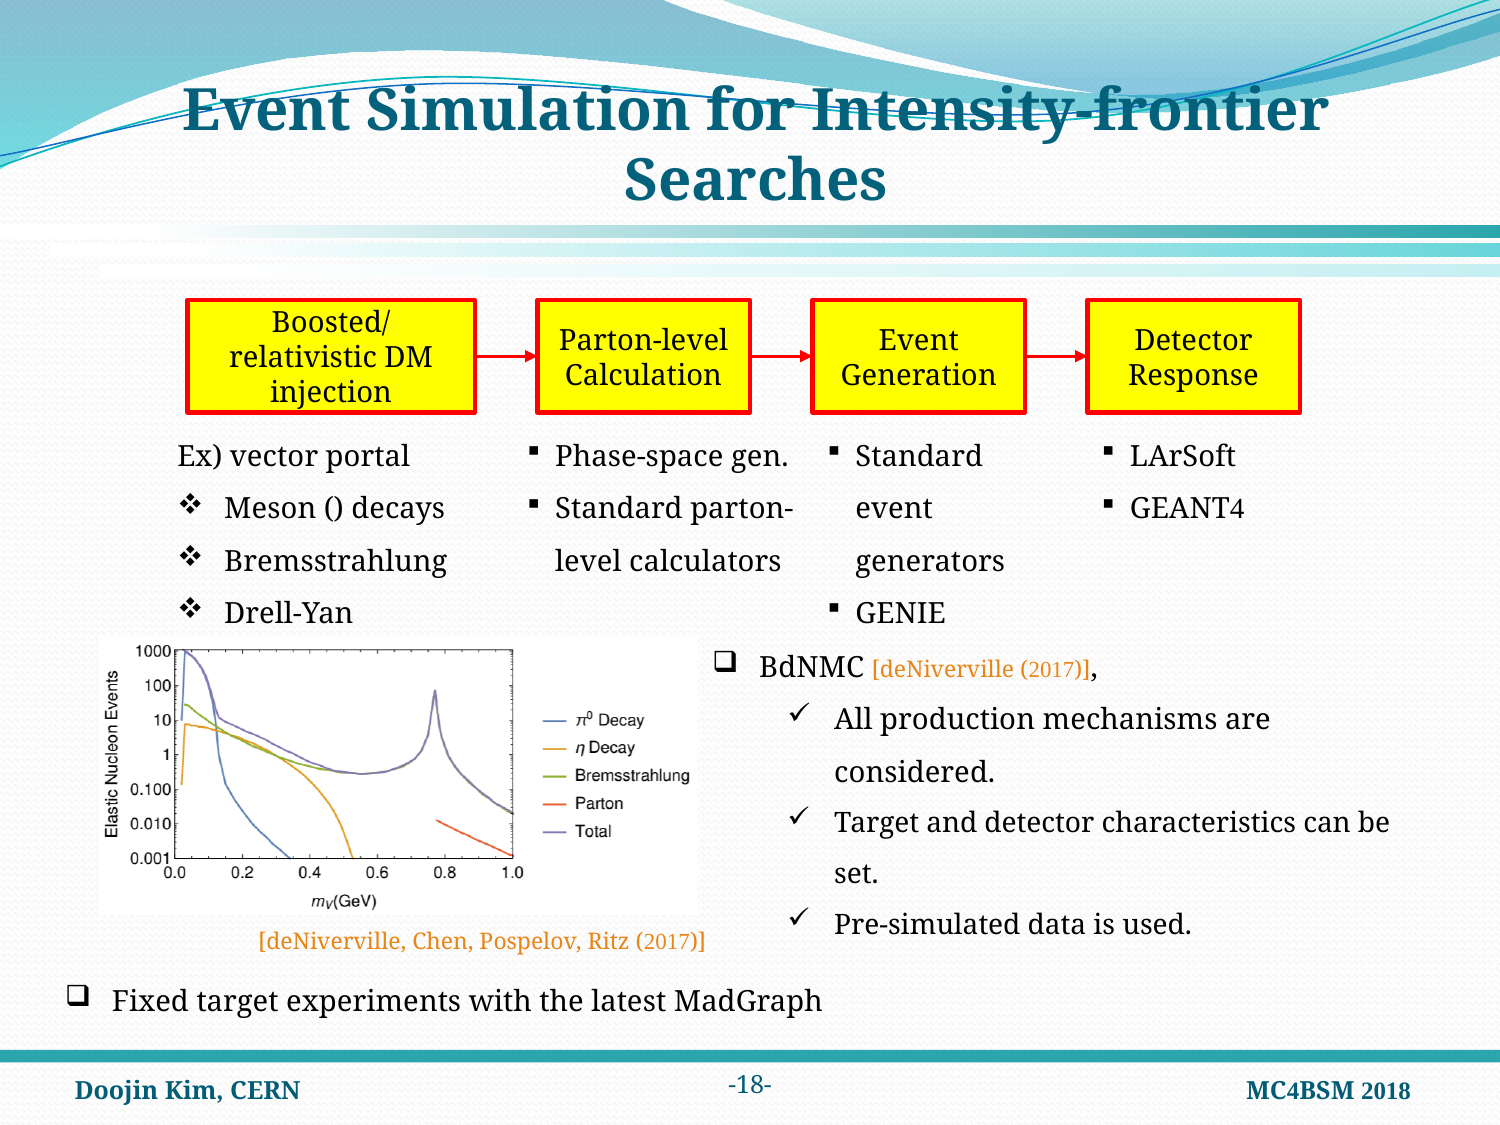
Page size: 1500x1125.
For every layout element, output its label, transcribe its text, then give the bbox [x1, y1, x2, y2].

title Event Simulation for Intensity-frontier Searches [75, 115, 1438, 213]
text_box Boosted/relativistic DM injection [185, 298, 477, 415]
text_box Phase-space gen. Standard parton-level calculators [512, 412, 812, 585]
text_box LArSoft GEANT4 [1086, 412, 1260, 533]
slide_number -17- [687, 1042, 813, 1103]
text_box Event Generation [810, 298, 1027, 412]
text_box Detector Response [1085, 298, 1302, 415]
text_box BdNMC [deNiverville (2017)], All production mechanisms are considered. Target and detector characteristics can be set. Pre-simulated data is used. [697, 623, 1450, 948]
text_box Fixed target experiments with the latest MadGraph [50, 956, 1450, 1025]
text_box Parton-level Calculation [535, 298, 752, 412]
text_box Standard event generators GENIE [812, 412, 1063, 637]
picture [99, 637, 698, 915]
text_box [deNiverville, Chen, Pospelov, Ritz (2017)] [243, 924, 722, 956]
